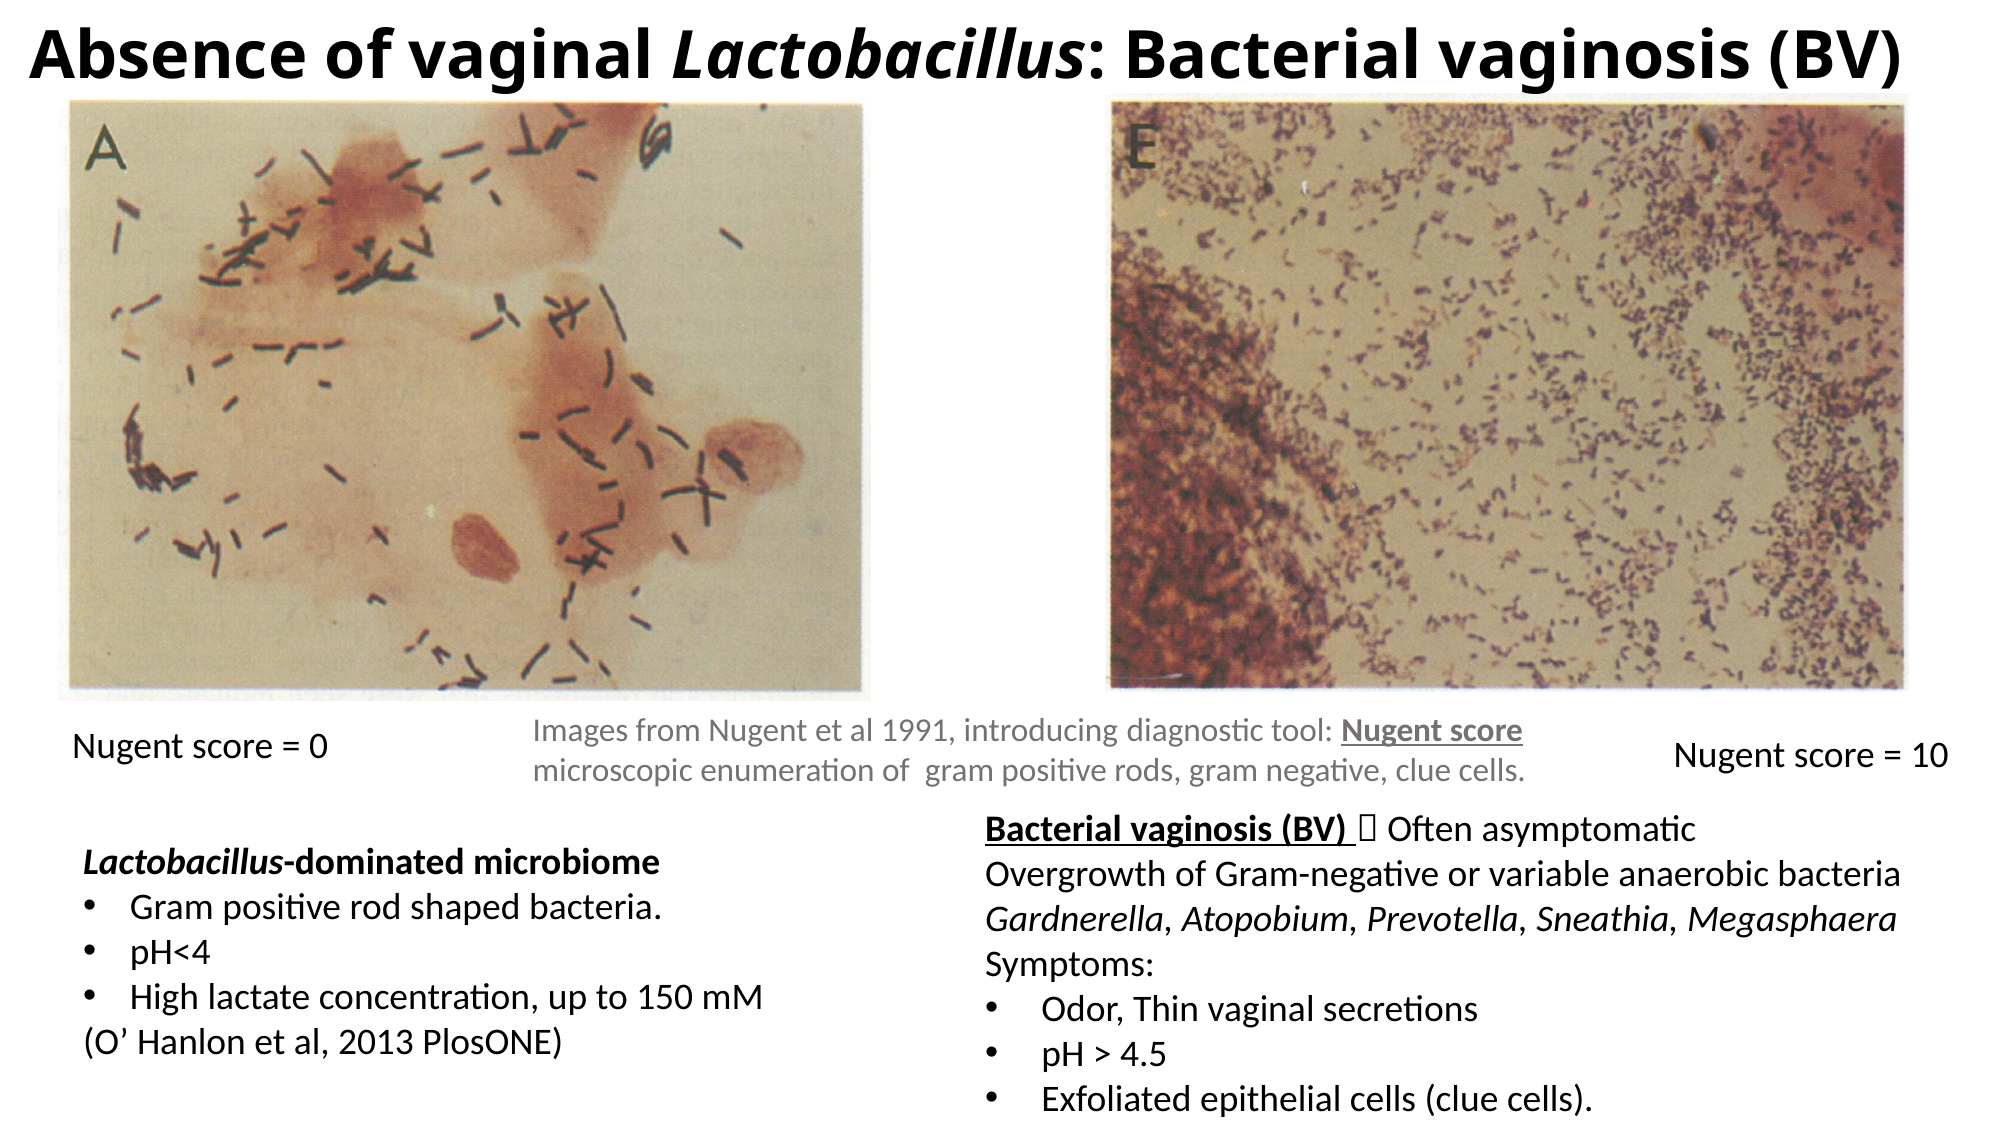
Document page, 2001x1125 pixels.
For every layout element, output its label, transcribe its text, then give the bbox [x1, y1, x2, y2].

text_box Images from Nugent et al 1991, introducing diagnostic tool: Nugent score microscopic enumeration of gram positive rods, gram negative, clue cells. [517, 700, 2000, 796]
picture [57, 93, 871, 701]
text_box Lactobacillus-dominated microbiome Gram positive rod shaped bacteria. pH<4 High lactate concentration, up to 150 mM (O’ Hanlon et al, 2013 PlosONE) [68, 829, 941, 1125]
picture [1105, 93, 1909, 701]
text_box Absence of vaginal Lactobacillus: Bacterial vaginosis (BV) [14, 14, 1986, 100]
text_box Nugent score = 10 [1659, 722, 1976, 783]
text_box Bacterial vaginosis (BV)  Often asymptomatic Overgrowth of Gram-negative or variable anaerobic bacteria Gardnerella, Atopobium, Prevotella, Sneathia, Megasphaera Symptoms: Odor, Thin vaginal secretions pH > 4.5 Exfoliated epithelial cells (clue cells). [970, 796, 2000, 1125]
text_box Nugent score = 0 [57, 713, 375, 774]
